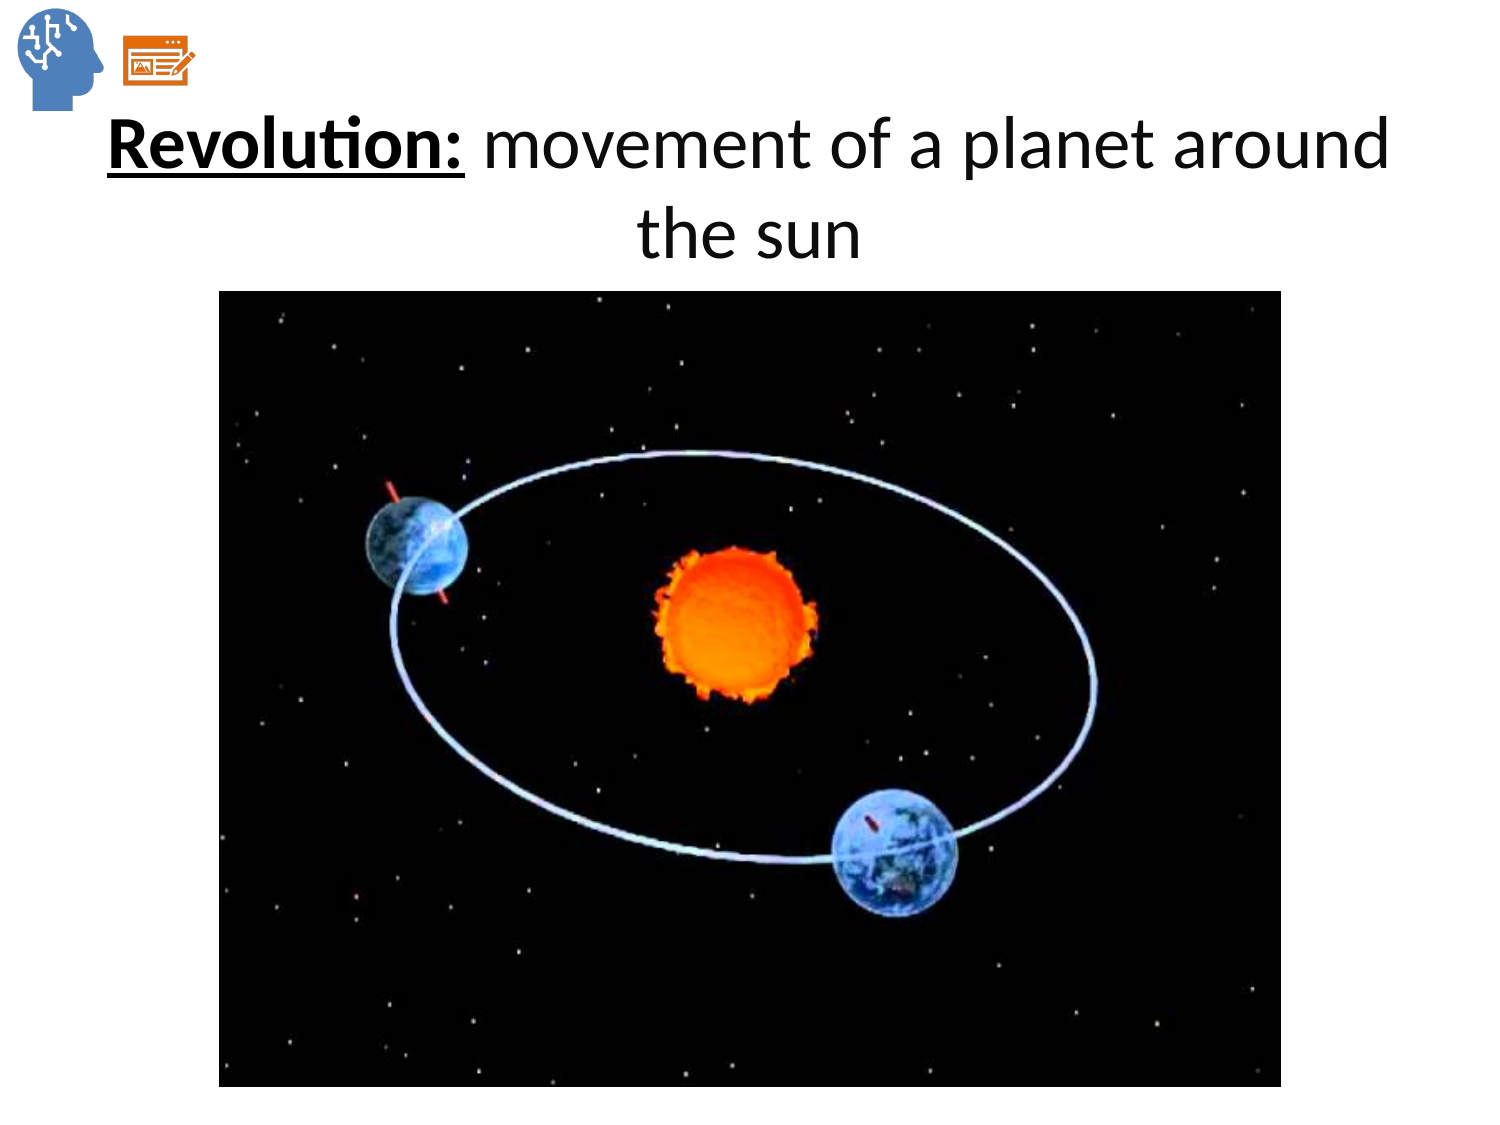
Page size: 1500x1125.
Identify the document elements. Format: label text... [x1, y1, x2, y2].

title Revolution: movement of a planet around the sun [81, 63, 1419, 305]
text_box [0, 0, 115, 121]
picture [120, 21, 197, 99]
picture [219, 290, 1281, 1087]
